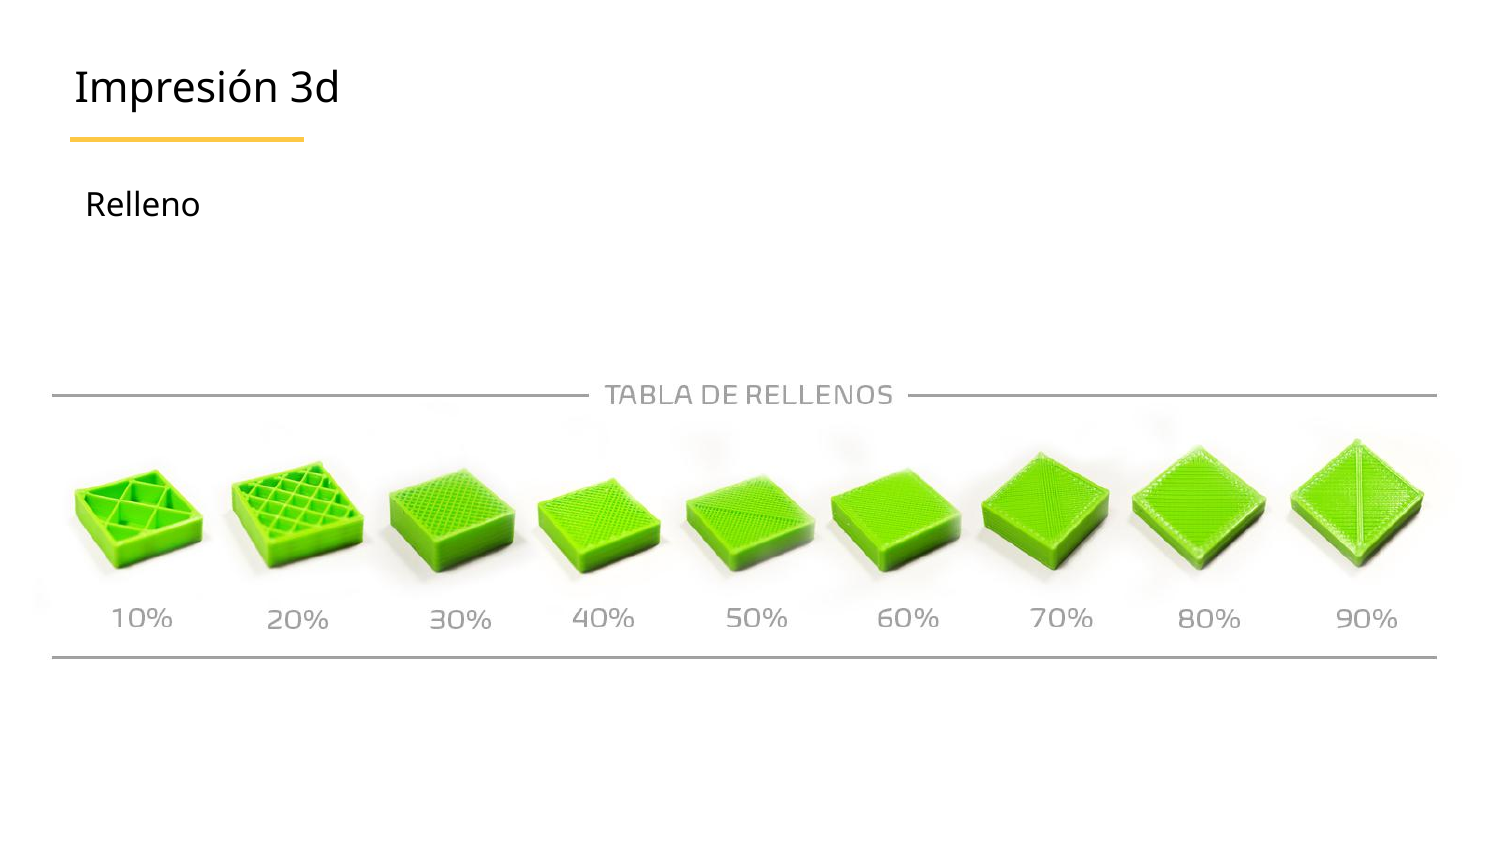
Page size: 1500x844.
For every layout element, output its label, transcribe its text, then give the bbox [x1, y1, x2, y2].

text_box Relleno [70, 168, 361, 239]
picture [24, 361, 1476, 683]
title Impresión 3d [59, 44, 1458, 140]
